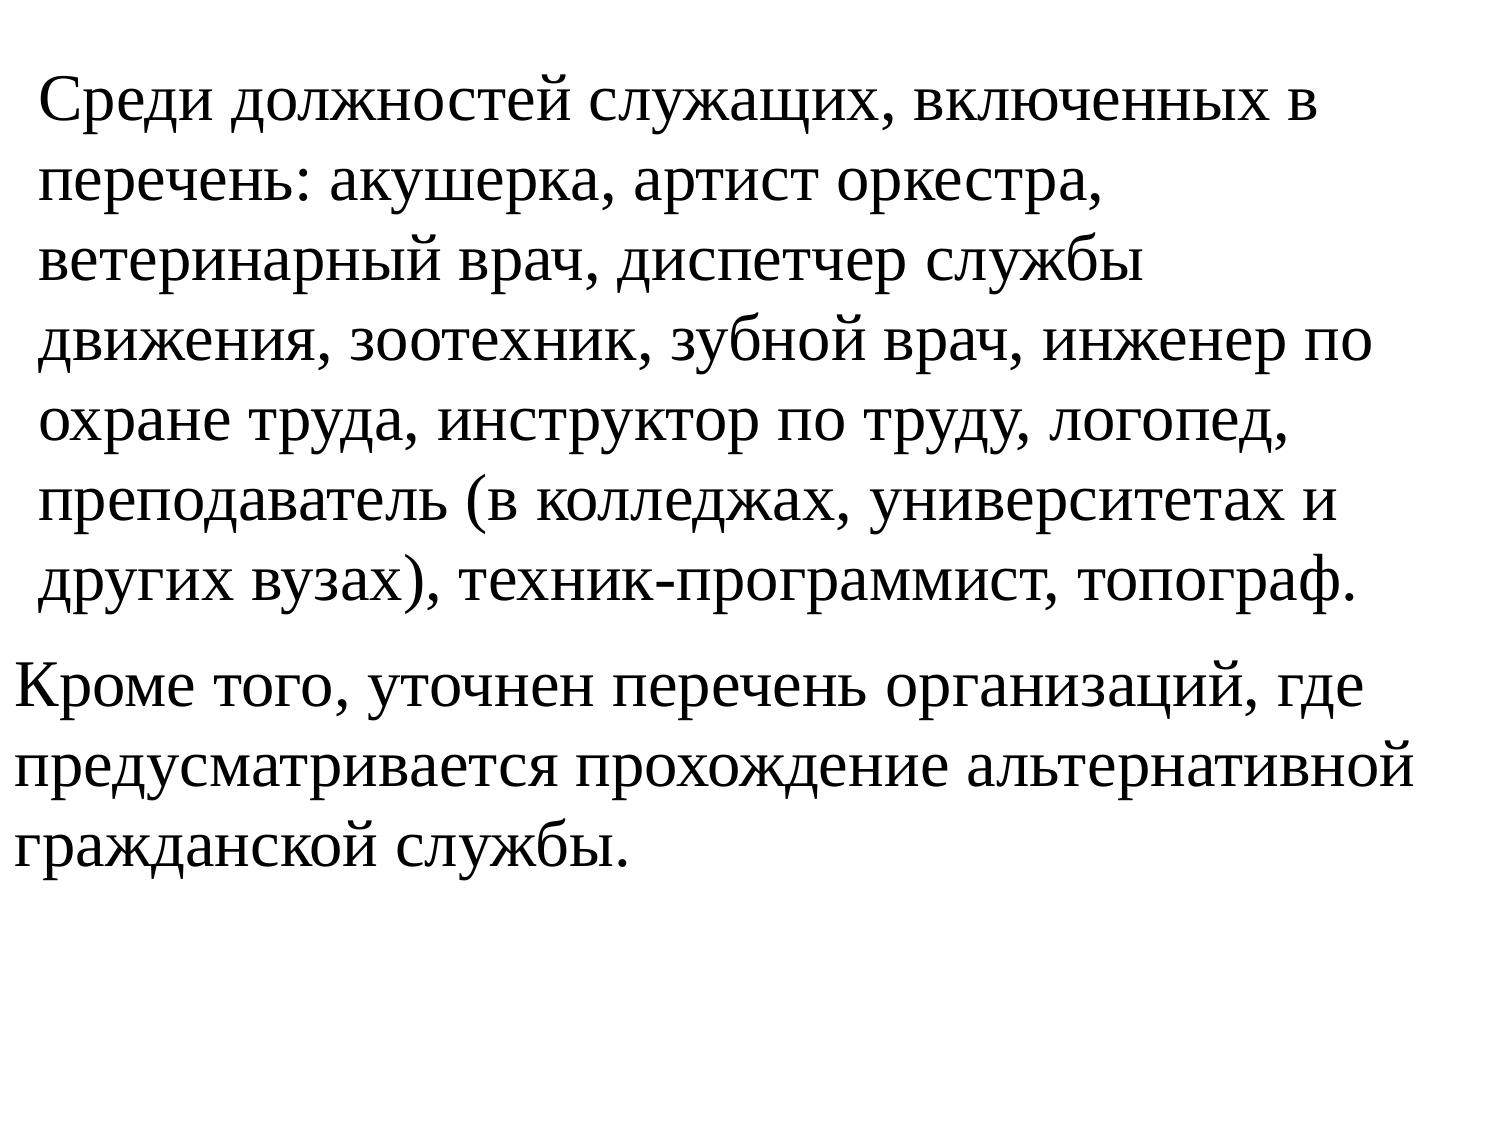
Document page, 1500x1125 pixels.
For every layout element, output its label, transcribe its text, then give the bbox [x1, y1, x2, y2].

text_box Кроме того, уточнен перечень организаций, где предусматривается прохождение альтернативной гражданской службы. [0, 632, 1500, 888]
text_box Среди должностей служащих, включенных в перечень: акушерка, артист оркестра, ветеринарный врач, диспетчер службы движения, зоотехник, зубной врач, инженер по охране труда, инструктор по труду, логопед, преподаватель (в колледжах, университетах и других вузах), техник-программист, топограф. [23, 46, 1465, 632]
